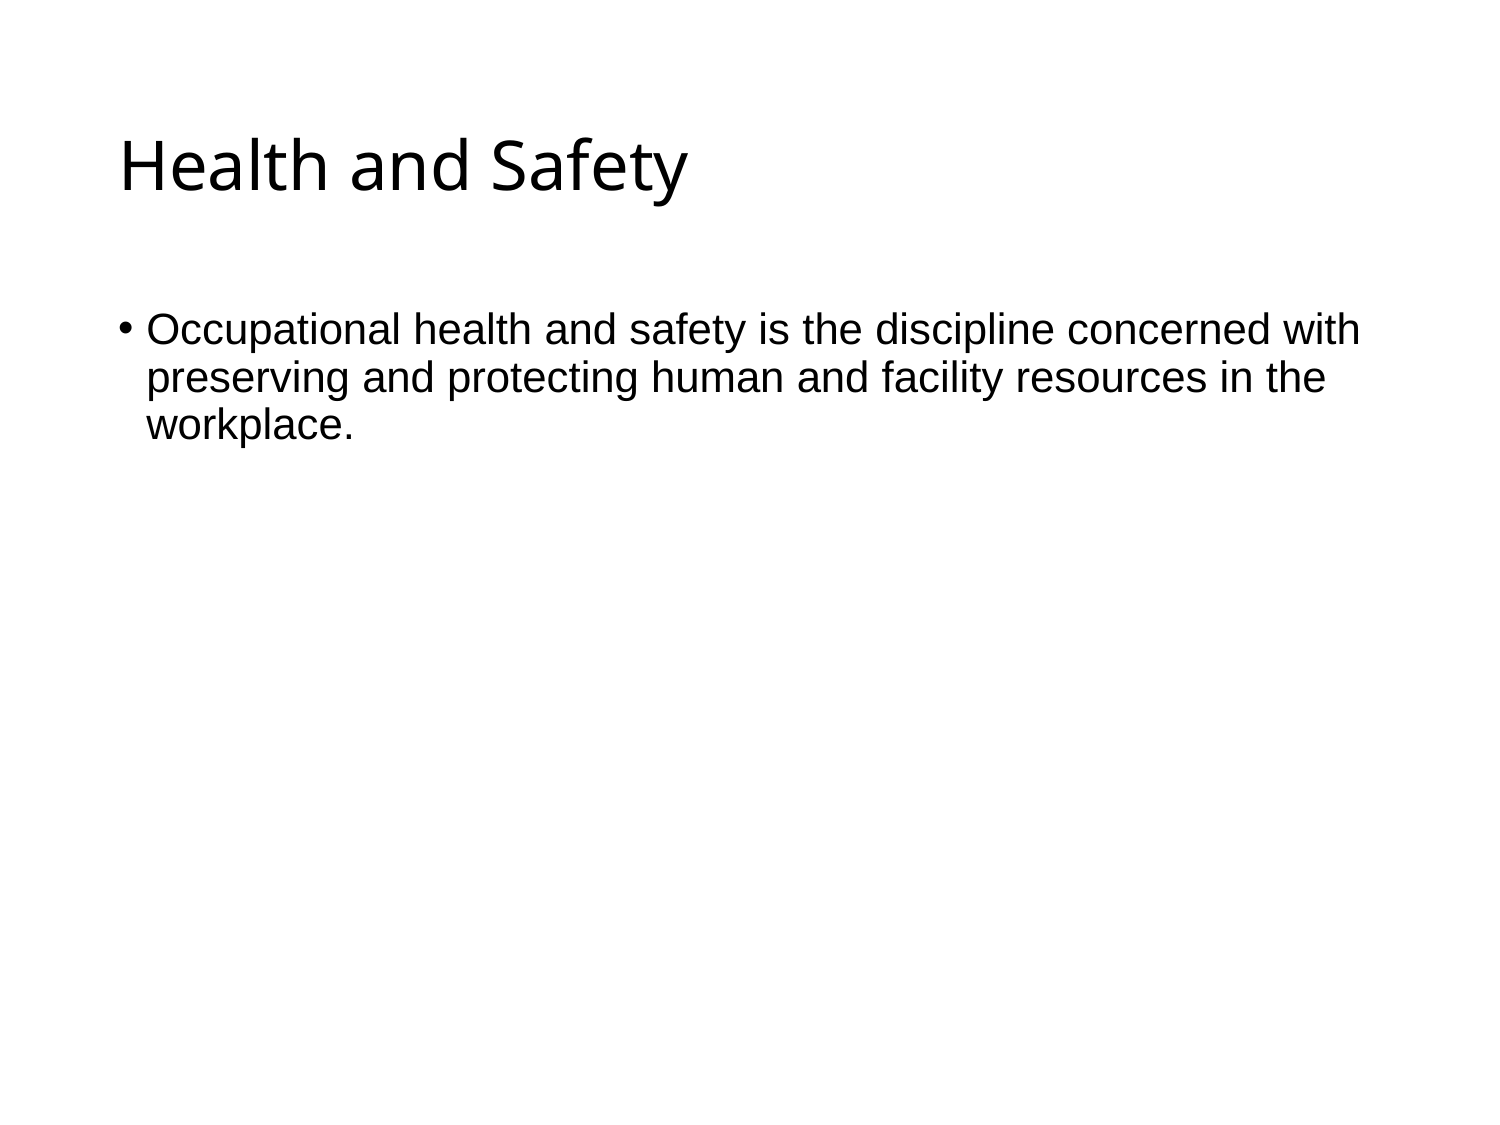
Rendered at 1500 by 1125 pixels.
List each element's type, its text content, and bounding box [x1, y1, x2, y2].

title Health and Safety [103, 59, 1397, 278]
list Occupational health and safety is the discipline concerned with preserving and protecting human and facility resources in the workplace. [103, 299, 1397, 1014]
